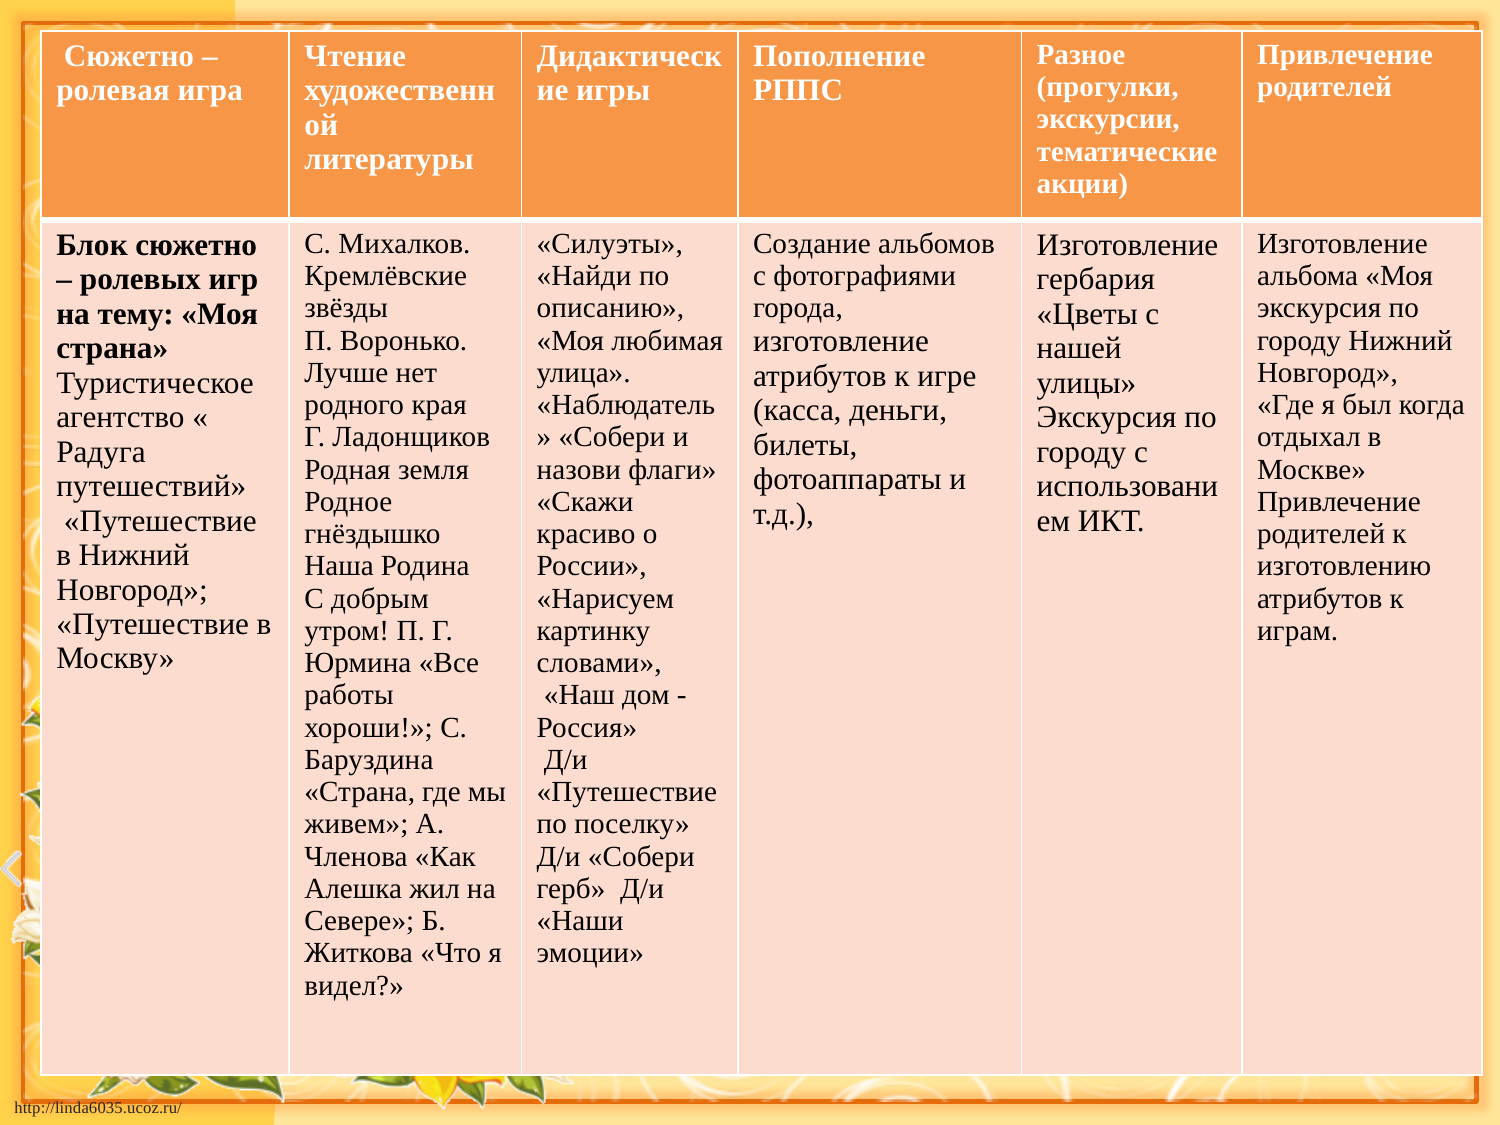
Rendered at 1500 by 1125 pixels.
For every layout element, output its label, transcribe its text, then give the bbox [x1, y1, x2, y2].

table_cell Блок сюжетно – ролевых игр на тему: «Моя страна» Туристическое агентство « Радуга путешествий» «Путешествие в Нижний Новгород»; «Путешествие в Москву» [42, 223, 288, 1074]
picture [0, 23, 1477, 1125]
table_cell «Силуэты», «Найди по описанию», «Моя любимая улица». «Наблюдатель» «Собери и назови флаги» «Скажи красиво о России», «Нарисуем картинку словами», «Наш дом - Россия» Д/и «Путешествие по поселку» Д/и «Собери герб» Д/и «Наши эмоции» [522, 223, 737, 1074]
table_cell Создание альбомов с фотографиями города, изготовление атрибутов к игре (касса, деньги, билеты, фотоаппараты и т.д.), [739, 223, 1021, 1074]
table_header Разное (прогулки, экскурсии, тематические акции) [1022, 32, 1241, 217]
table_cell Изготовление гербария «Цветы с нашей улицы» Экскурсия по городу с использованием ИКТ. [1022, 223, 1241, 1074]
table_cell С. Михалков. Кремлёвские звёзды П. Воронько. Лучше нет родного края Г. Ладонщиков Родная земля Родное гнёздышко Наша Родина С добрым утром! П. Г. Юрмина «Все работы хороши!»; С. Баруздина «Страна, где мы живем»; А. Членова «Как Алешка жил на Севере»; Б. Житкова «Что я видел?» [290, 223, 521, 1074]
table_header Сюжетно – ролевая игра [42, 32, 288, 217]
table_cell Изготовление альбома «Моя экскурсия по городу Нижний Новгород», «Где я был когда отдыхал в Москве» Привлечение родителей к изготовлению атрибутов к играм. [1243, 223, 1481, 1074]
table_header Дидактические игры [522, 32, 737, 217]
table_header Привлечение родителей [1243, 32, 1481, 217]
table_header Чтение художественной литературы [290, 32, 521, 217]
table_header Пополнение РППС [739, 32, 1021, 217]
